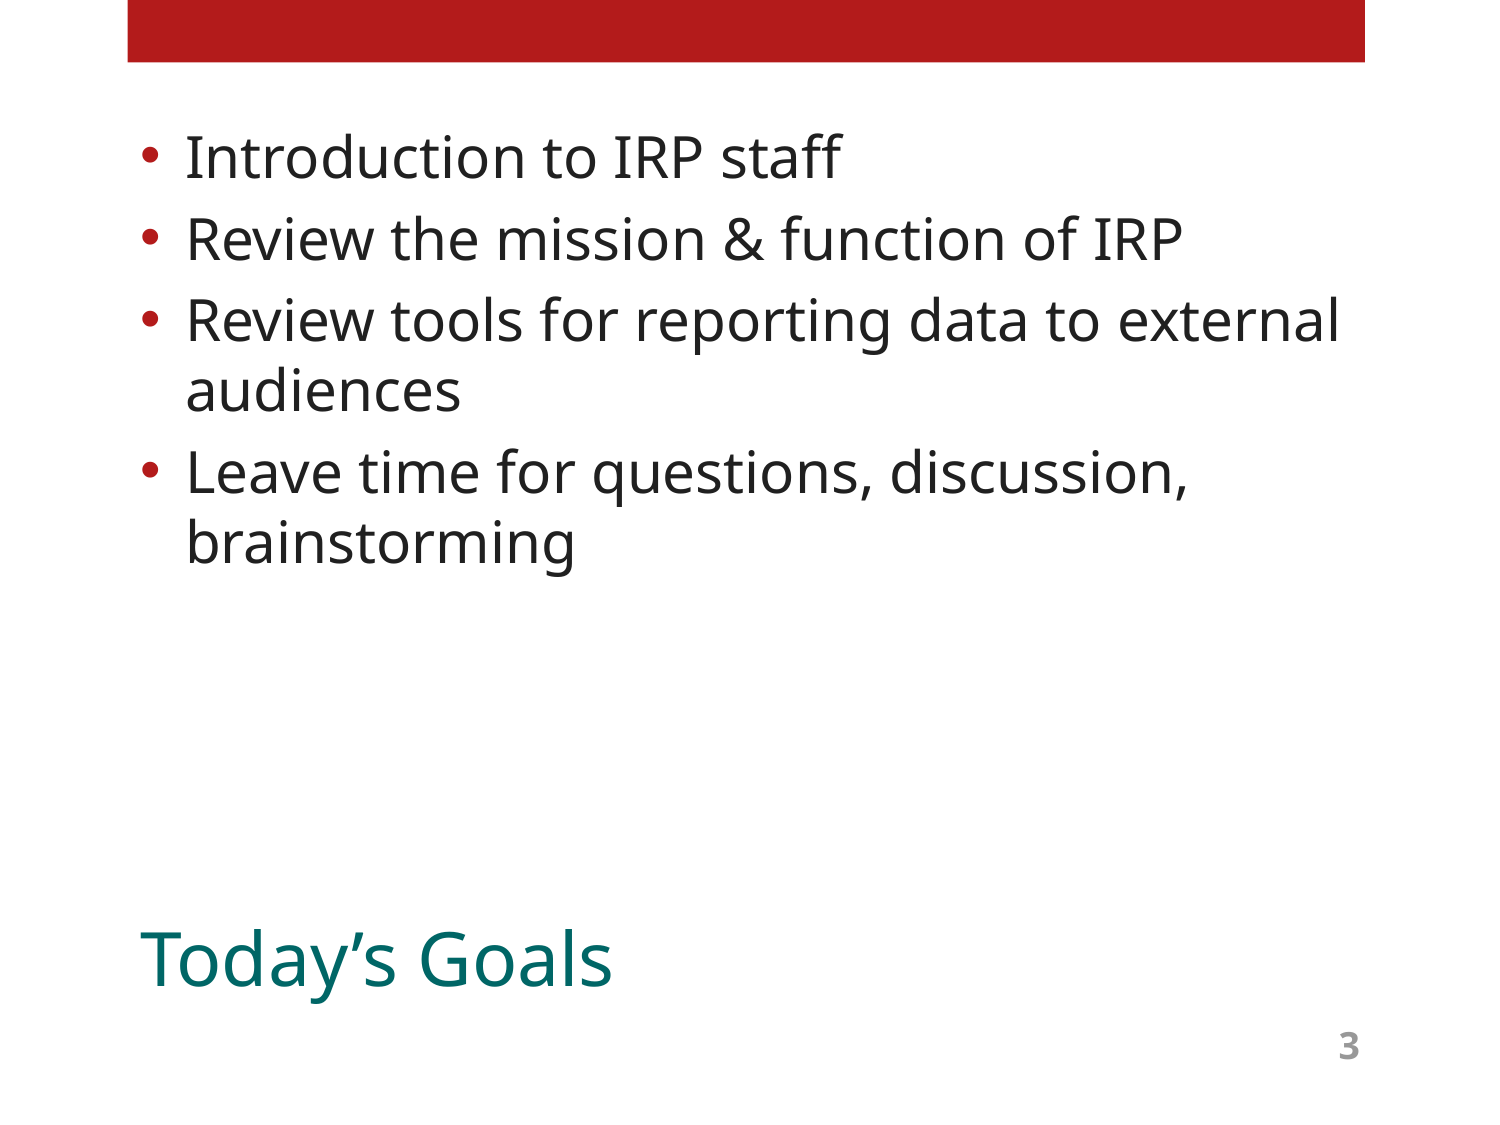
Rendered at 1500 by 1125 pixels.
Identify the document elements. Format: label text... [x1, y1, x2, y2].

slide_number 2 [1250, 1017, 1375, 1078]
title Today’s Goals [125, 750, 1238, 1010]
list Introduction to IRP staff Review the mission & function of IRP Review tools for reporting data to external audiences Leave time for questions, discussion, brainstorming [125, 112, 1363, 750]
